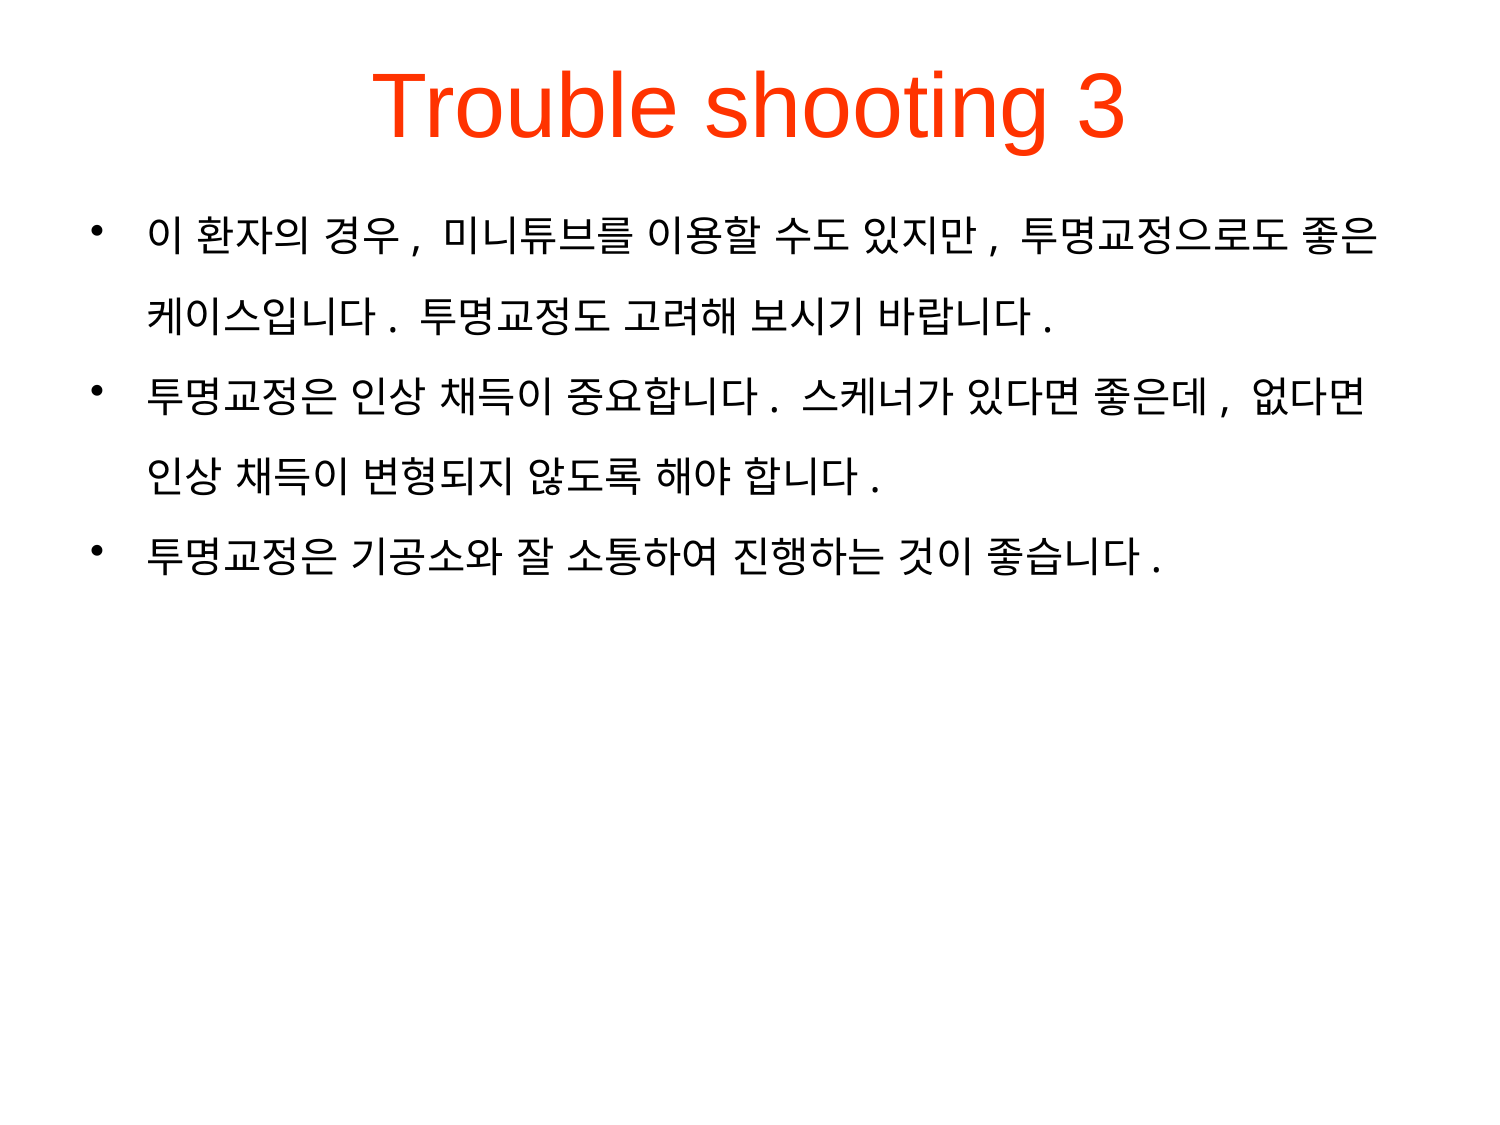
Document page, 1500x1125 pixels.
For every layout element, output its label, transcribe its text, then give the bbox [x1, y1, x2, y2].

title Trouble shooting 3 [75, 7, 1425, 172]
list 이 환자의 경우, 미니튜브를 이용할 수도 있지만, 투명교정으로도 좋은 케이스입니다. 투명교정도 고려해 보시기 바랍니다. 투명교정은 인상 채득이 중요합니다. 스케너가 있다면 좋은데, 없다면 인상 채득이 변형되지 않도록 해야 합니다. 투명교정은 기공소와 잘 소통하여 진행하는 것이 좋습니다. [75, 172, 1425, 1106]
